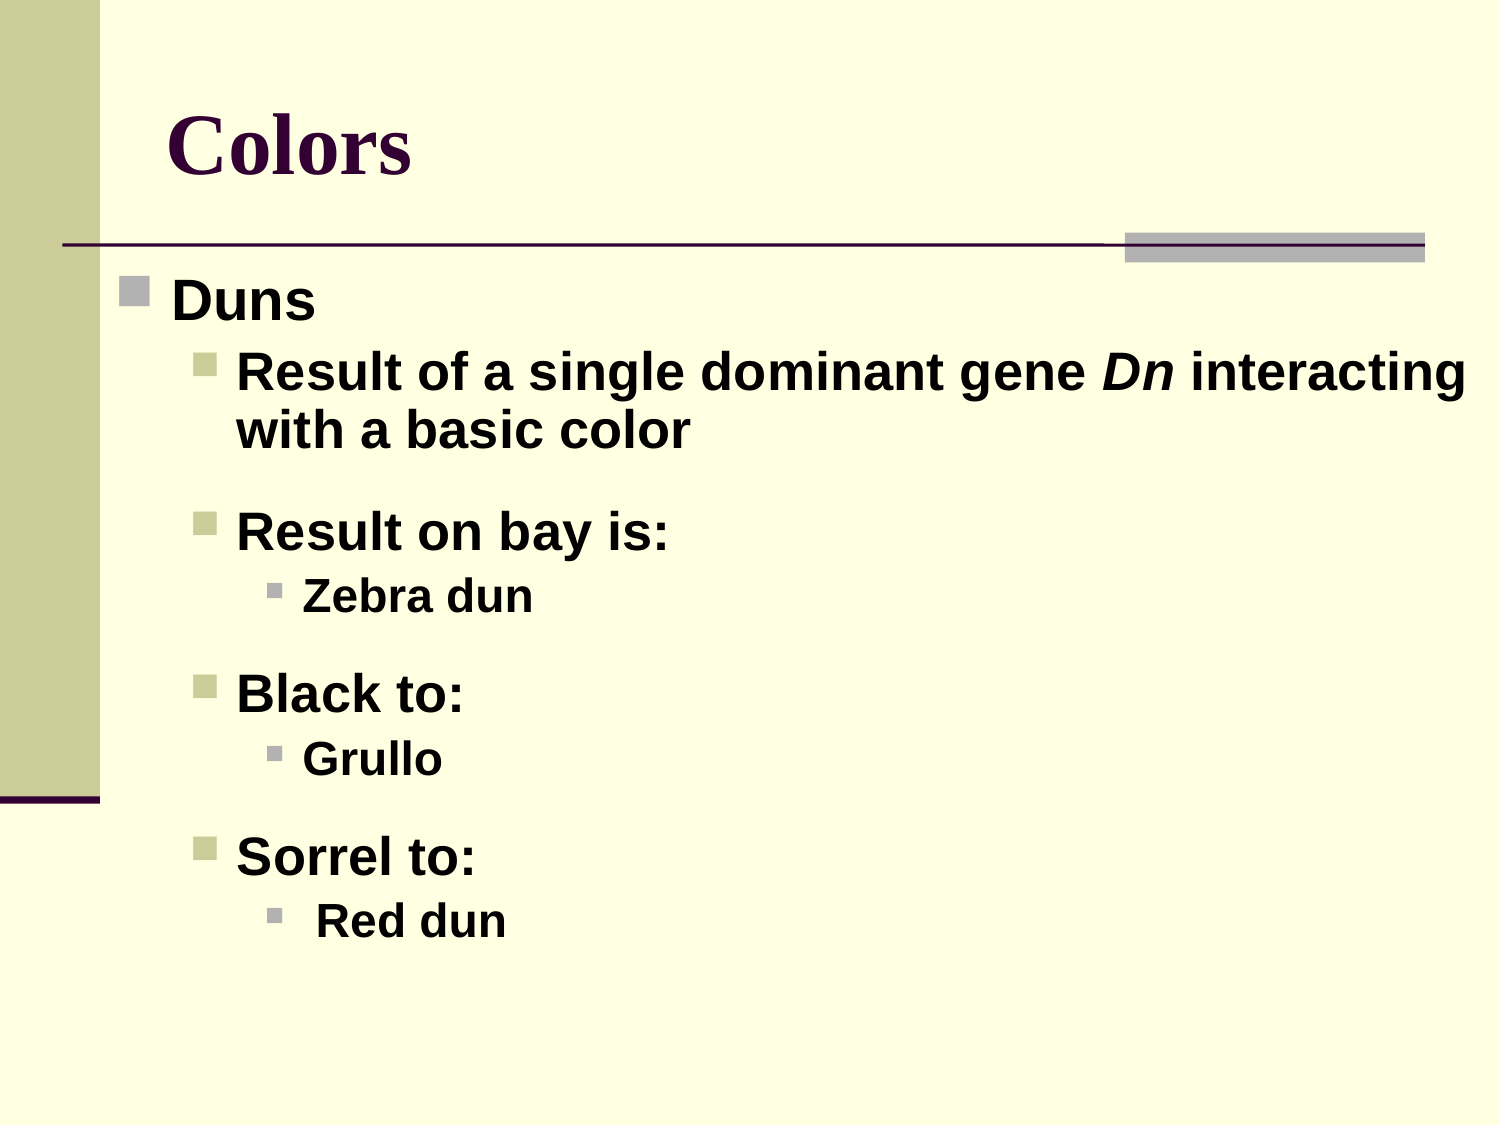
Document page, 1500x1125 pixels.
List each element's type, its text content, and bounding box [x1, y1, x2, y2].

list Duns Result of a single dominant gene Dn interacting with a basic color Result on bay is: Zebra dun Black to: Grullo Sorrel to: Red dun [99, 262, 1500, 1051]
title Colors [149, 45, 1426, 234]
